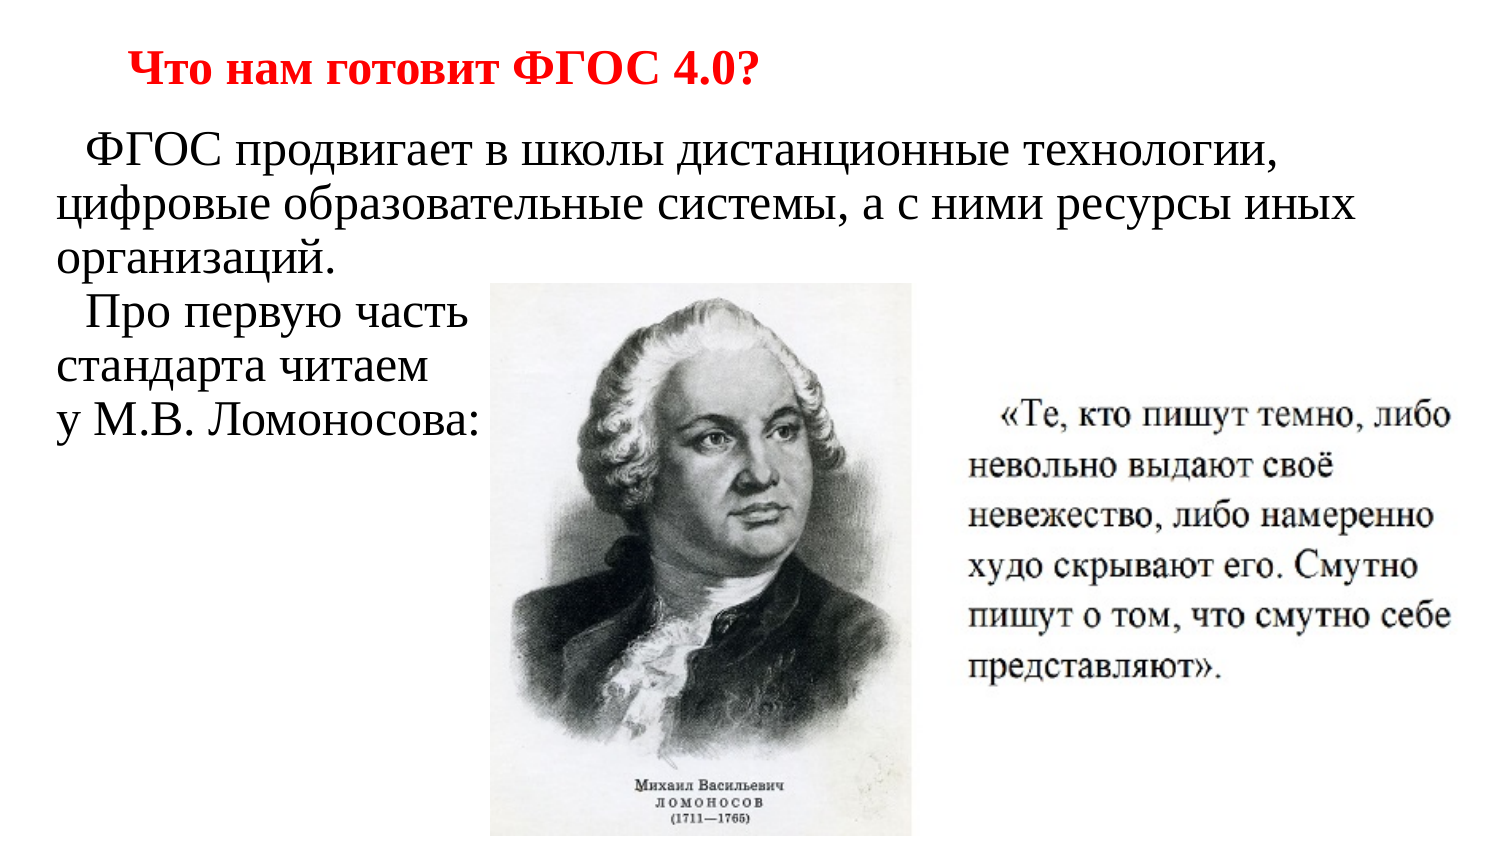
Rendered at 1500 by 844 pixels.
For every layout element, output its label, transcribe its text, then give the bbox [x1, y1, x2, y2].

subtitle ФГОС продвигает в школы дистанционные технологии, цифровые образовательные системы, а с ними ресурсы иных организаций. Про первую часть стандарта читаем у М.В. Ломоносова: [41, 114, 1483, 800]
picture [490, 283, 1499, 836]
title Что нам готовит ФГОС 4.0? [112, 32, 1376, 103]
